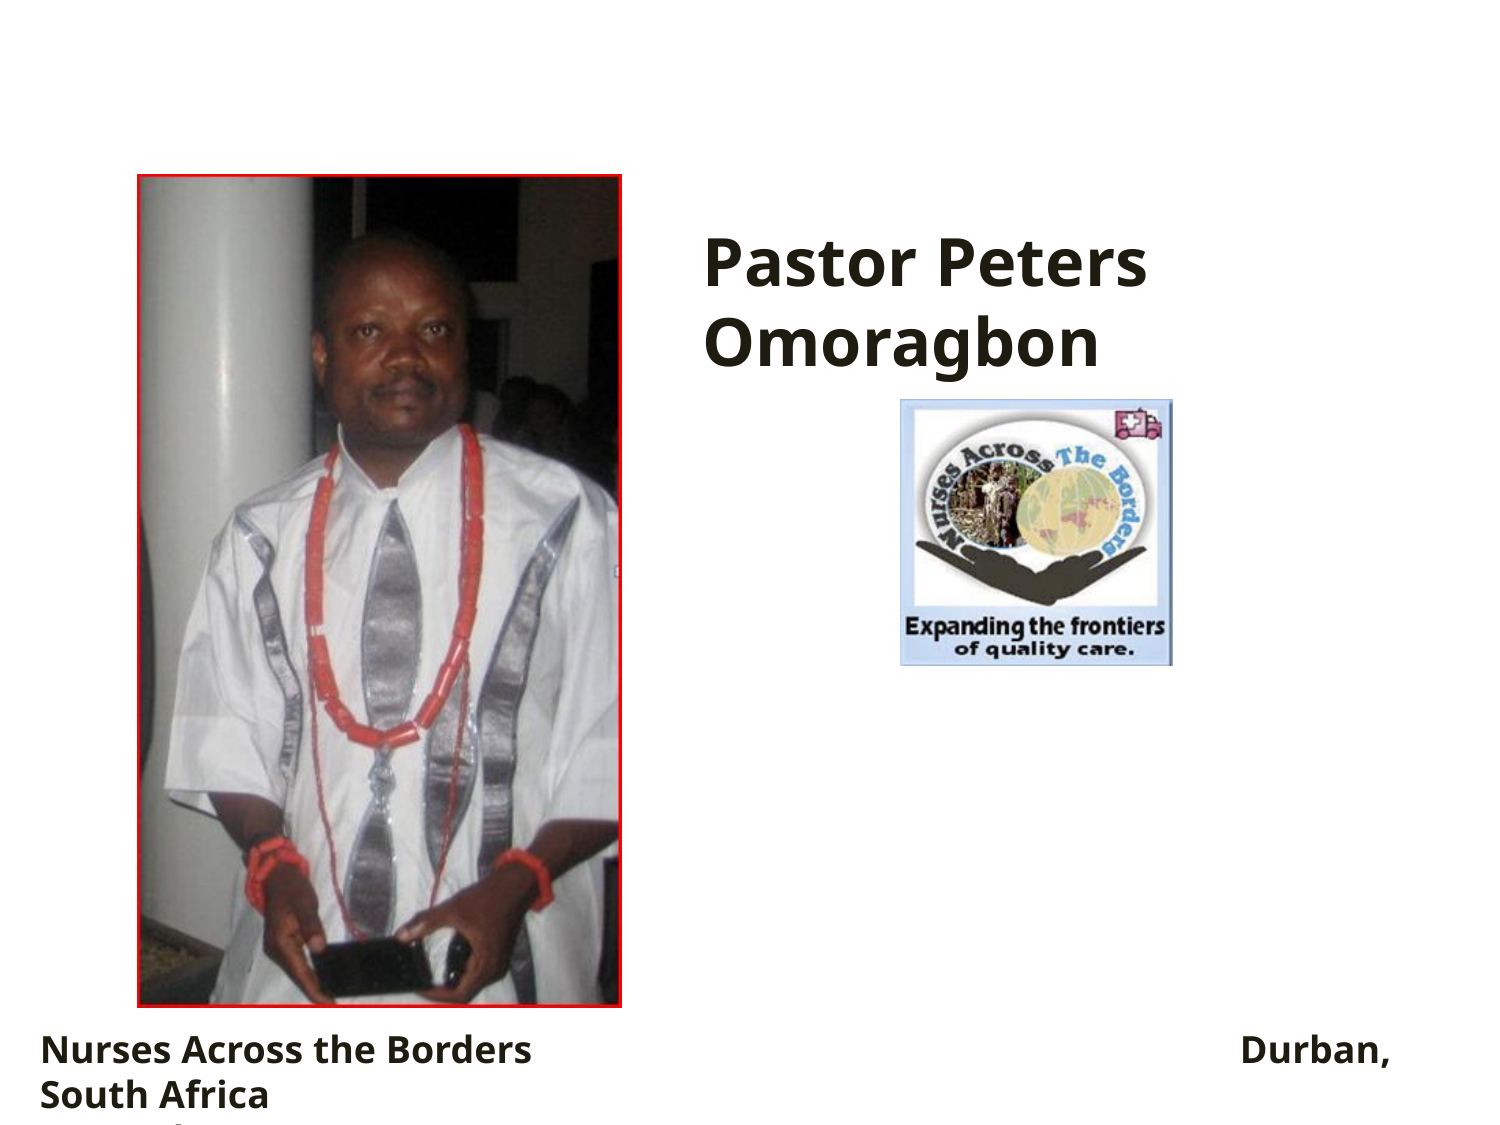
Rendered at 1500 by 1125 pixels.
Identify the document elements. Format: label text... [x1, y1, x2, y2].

text_box Pastor Peters Omoragbon [687, 212, 1438, 388]
picture [137, 174, 622, 1008]
text_box Nurses Across the Borders Durban, South Africa November 30, 2011 UNFCCC/ COP17 [24, 1018, 1475, 1125]
picture [899, 399, 1173, 667]
